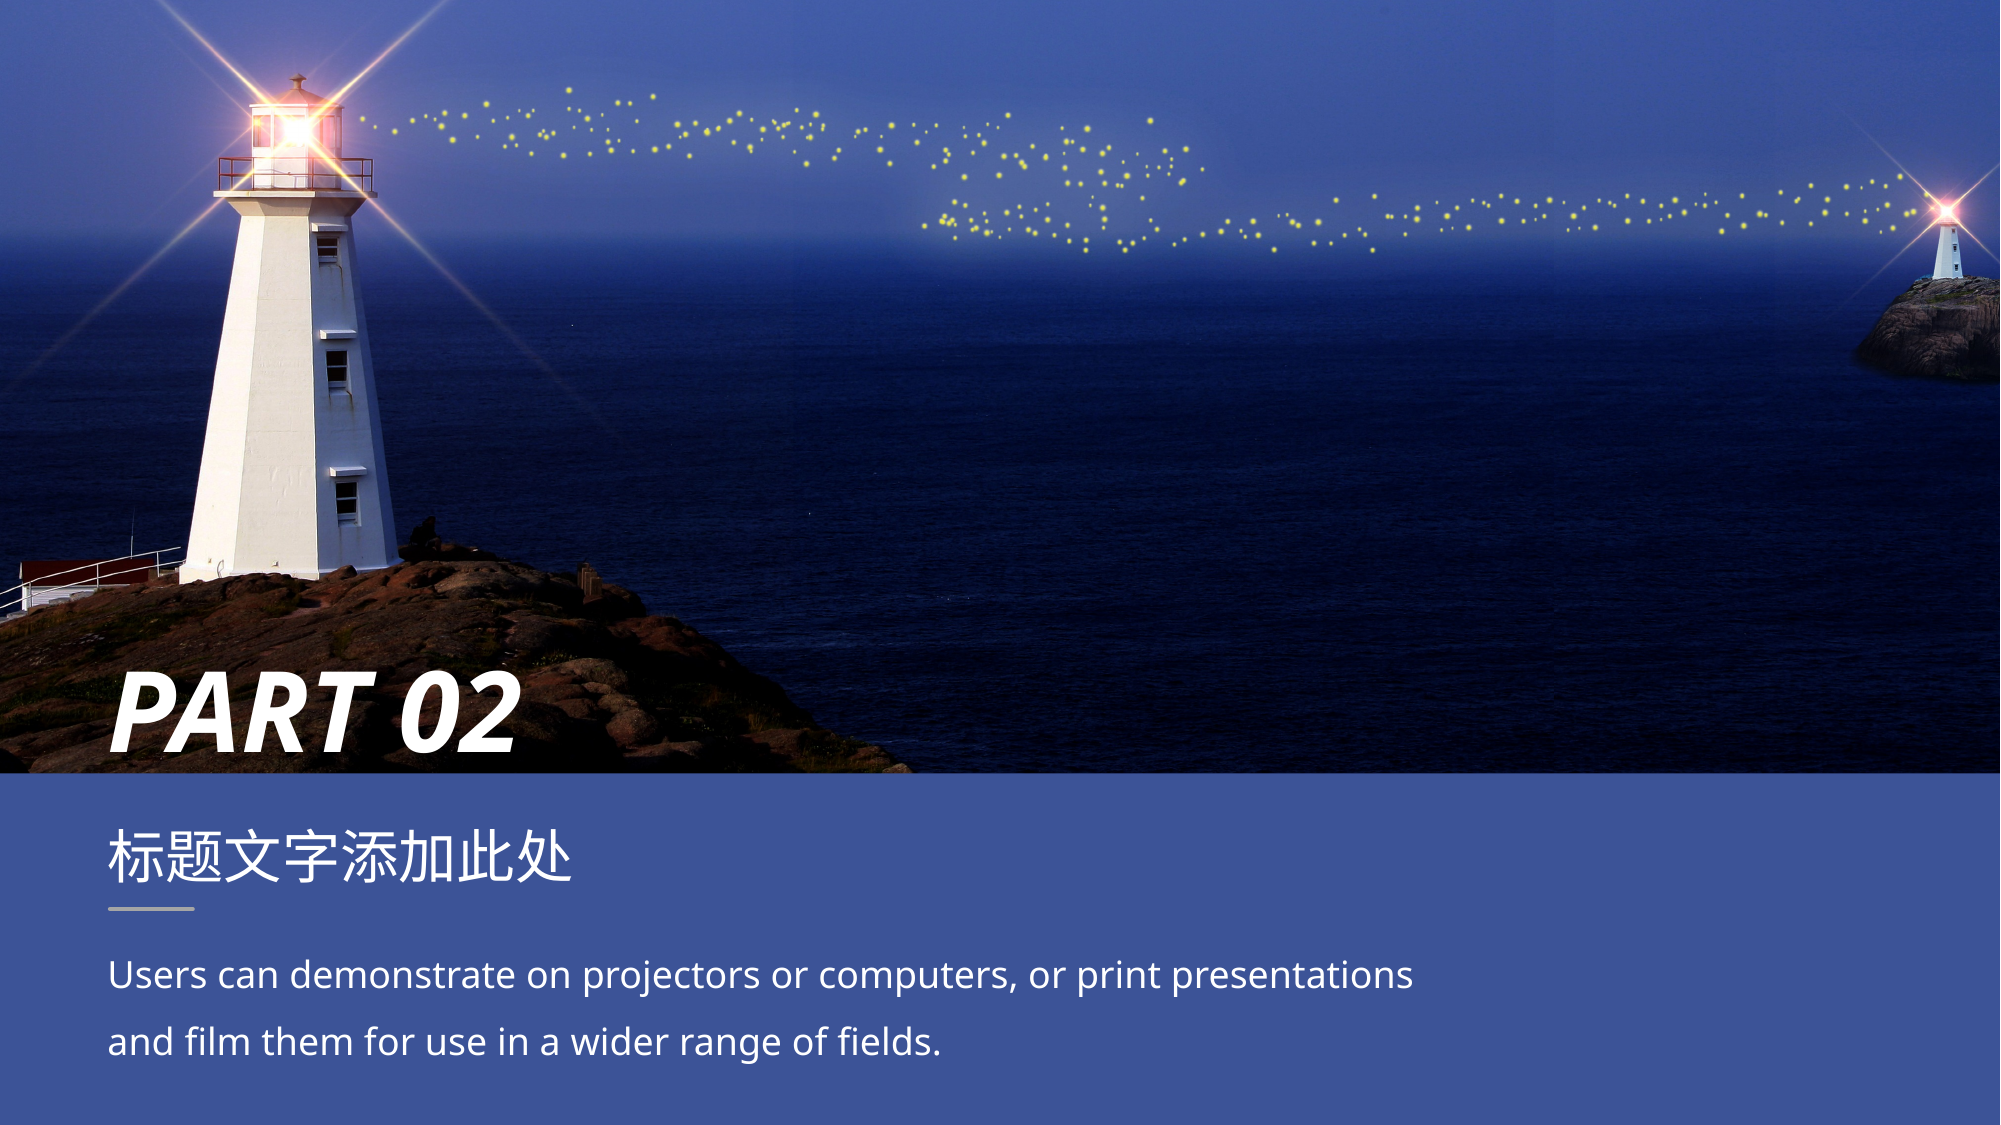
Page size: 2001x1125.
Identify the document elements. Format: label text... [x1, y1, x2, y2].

text_box 标题文字添加此处 [92, 803, 648, 898]
text_box Users can demonstrate on projectors or computers, or print presentations and film them for use in a wider range of fields. [92, 920, 1470, 1071]
text_box PART 02 [92, 774, 631, 783]
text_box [0, 0, 2000, 774]
text_box [0, 774, 2000, 1125]
